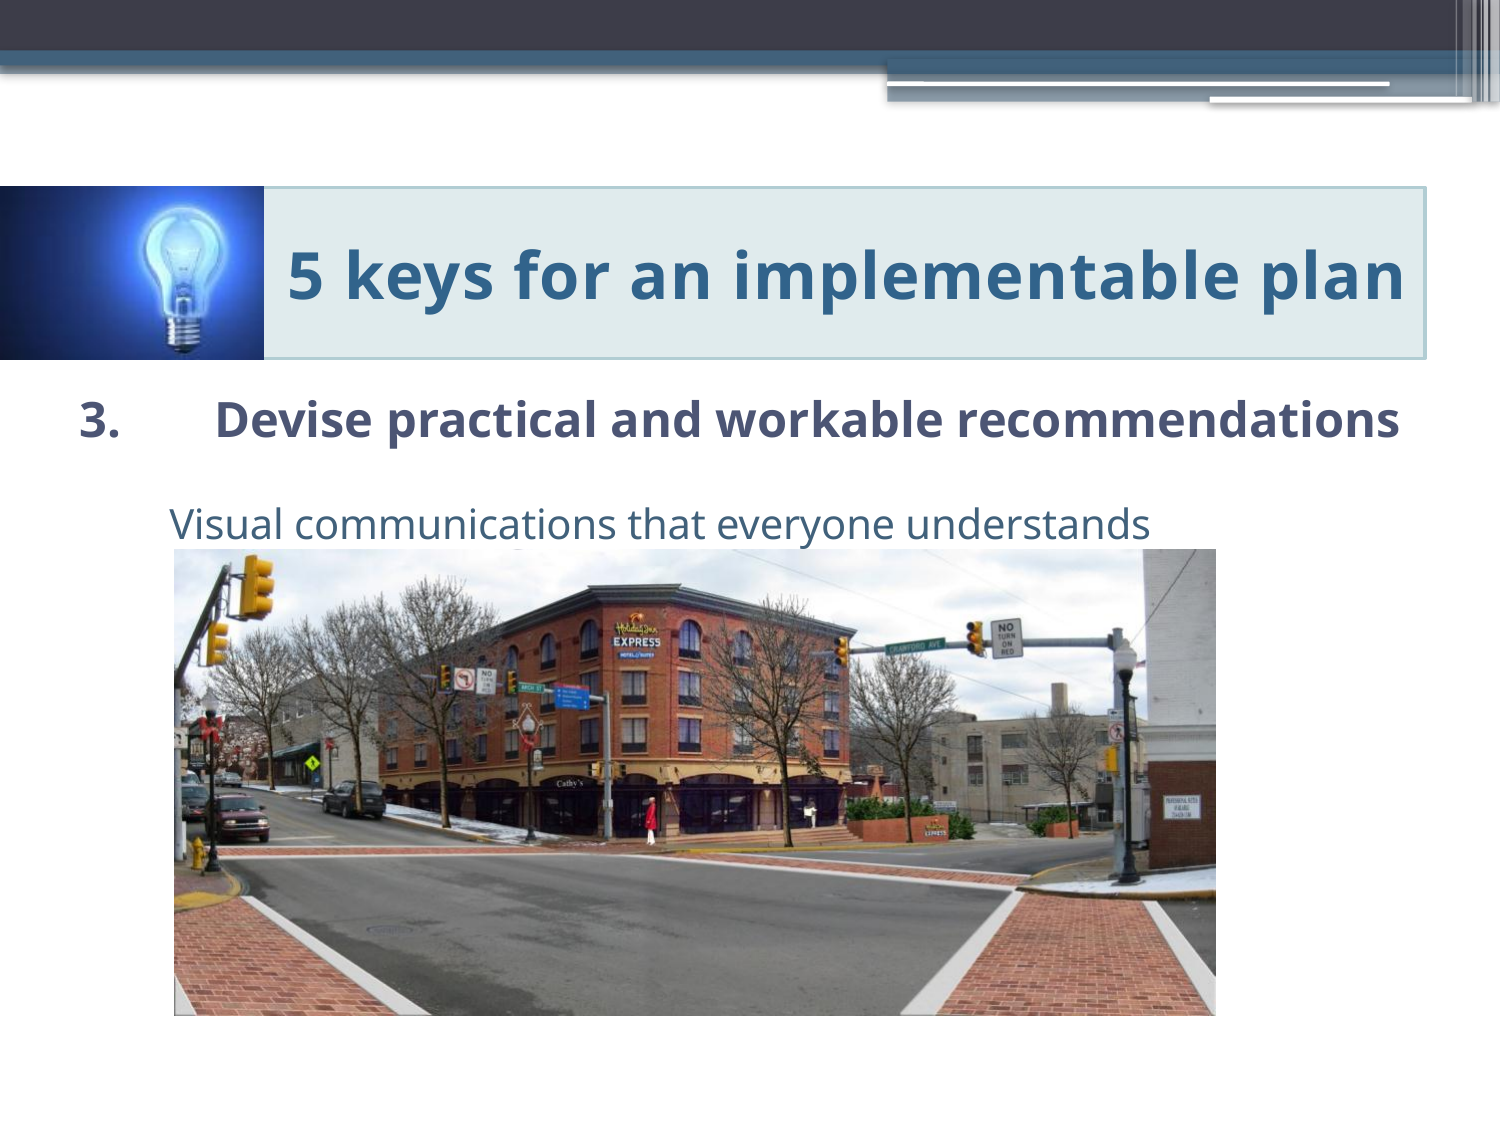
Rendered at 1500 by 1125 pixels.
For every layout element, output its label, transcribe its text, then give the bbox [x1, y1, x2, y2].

text_box Visual communications that everyone understands [154, 503, 1330, 619]
picture [174, 549, 1217, 1016]
title 5 keys for an implementable plan [267, 187, 1425, 359]
picture [0, 186, 264, 361]
text_box 3. Devise practical and workable recommendations [64, 381, 1446, 503]
